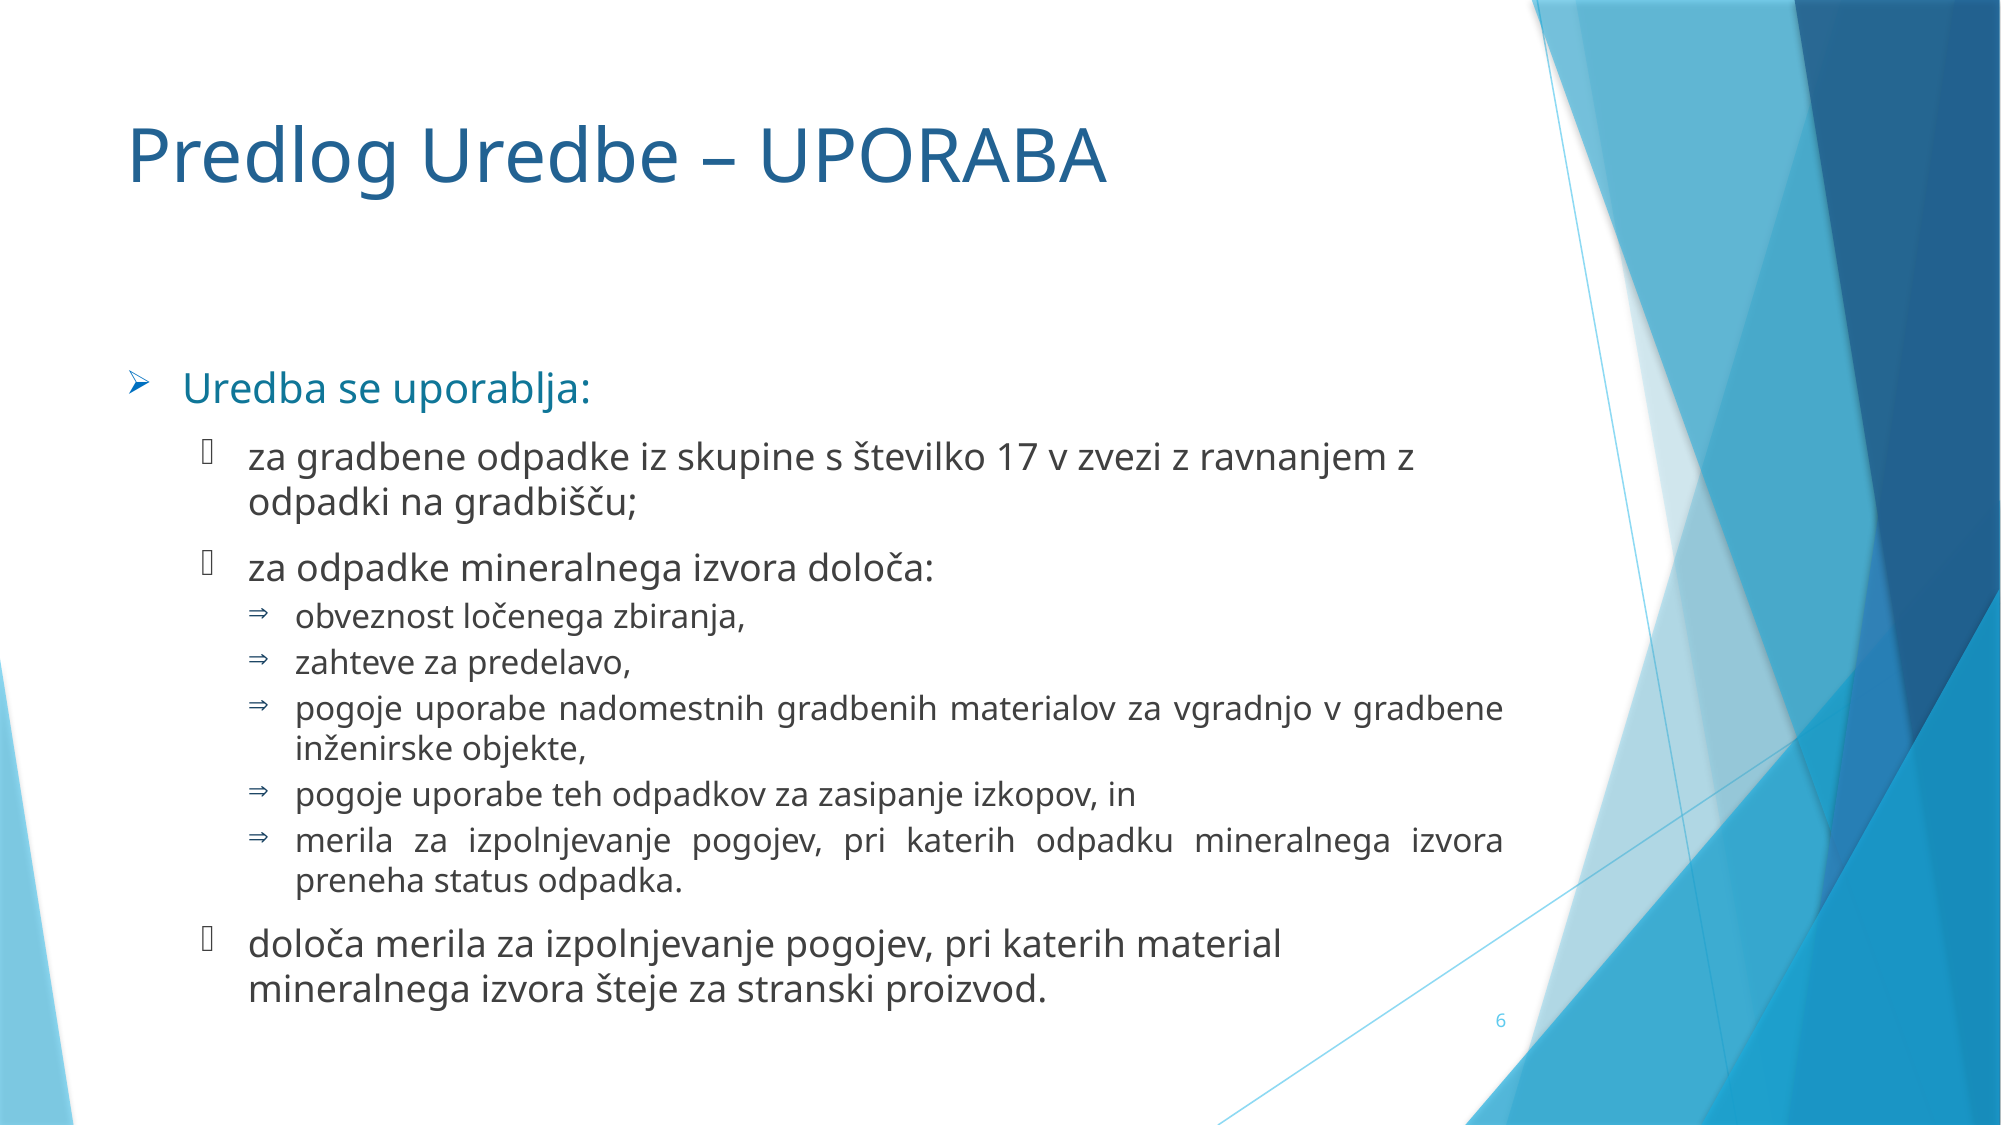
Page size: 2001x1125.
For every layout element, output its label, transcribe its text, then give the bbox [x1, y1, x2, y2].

title Predlog Uredbe – UPORABA [111, 99, 1522, 317]
list Uredba se uporablja: za gradbene odpadke iz skupine s številko 17 v zvezi z ravnanjem z odpadki na gradbišču; za odpadke mineralnega izvora določa: obveznost ločenega zbiranja, zahteve za predelavo, pogoje uporabe nadomestnih gradbenih materialov za vgradnjo v gradbene inženirske objekte, pogoje uporabe teh odpadkov za zasipanje izkopov, in merila za izpolnjevanje pogojev, pri katerih odpadku mineralnega izvora preneha status odpadka. določa merila za izpolnjevanje pogojev, pri katerih material mineralnega izvora šteje za stranski proizvod. [111, 354, 1522, 1025]
slide_number 6 [1409, 991, 1522, 1051]
